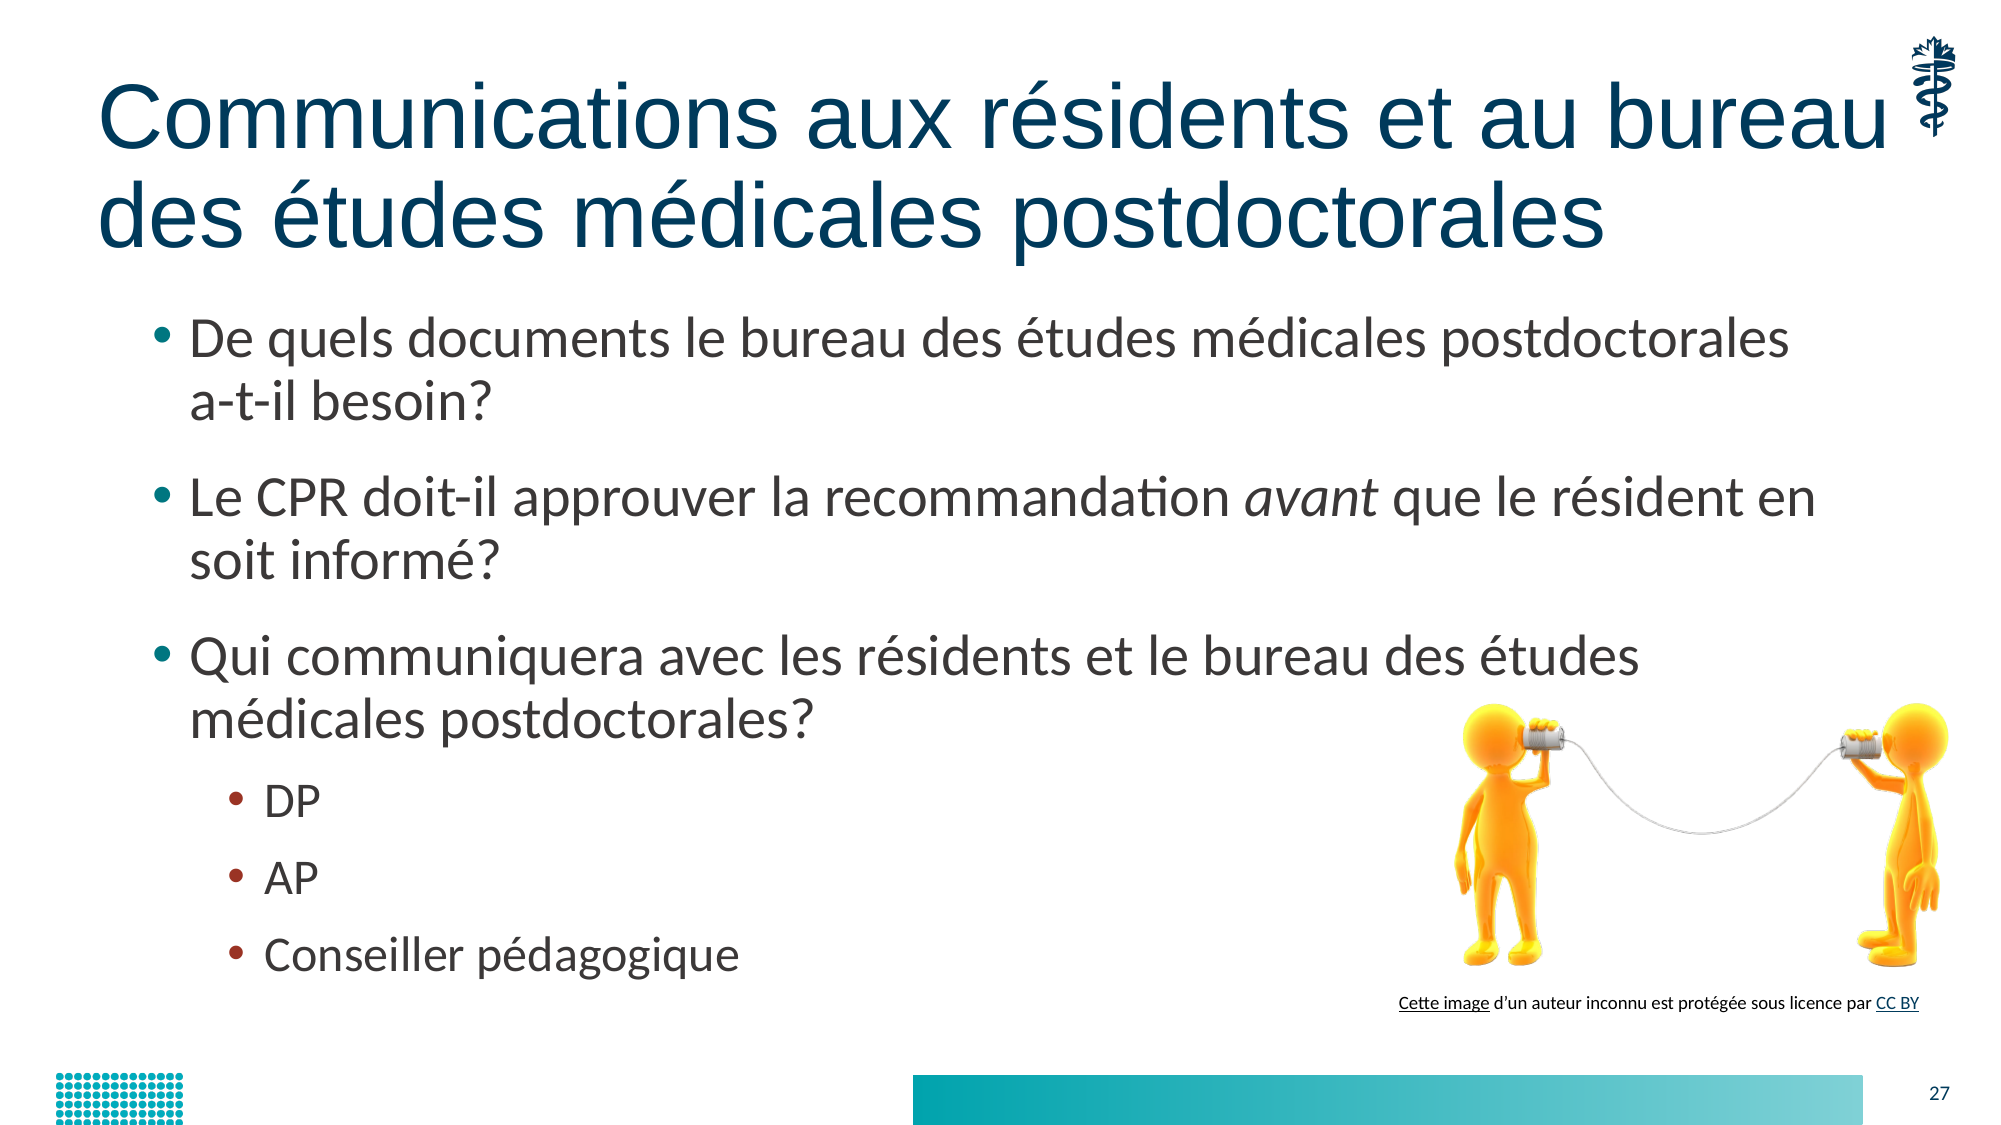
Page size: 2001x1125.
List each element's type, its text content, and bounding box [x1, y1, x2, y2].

text_box Cette image d’un auteur inconnu est protégée sous licence par CC BY [1384, 983, 1966, 1021]
picture [52, 1071, 186, 1125]
slide_number 27 [1862, 1071, 1966, 1124]
list De quels documents le bureau des études médicales postdoctorales a-t-il besoin? Le CPR doit-il approuver la recommandation avant que le résident en soit informé? Qui communiquera avec les résidents et le bureau des études médicales postdoctorales? DP AP Conseiller pédagogique [137, 299, 1863, 1014]
picture [1899, 24, 1968, 149]
title Communications aux résidents et au bureau des études médicales postdoctorales [82, 59, 1911, 277]
picture [1438, 687, 1966, 984]
